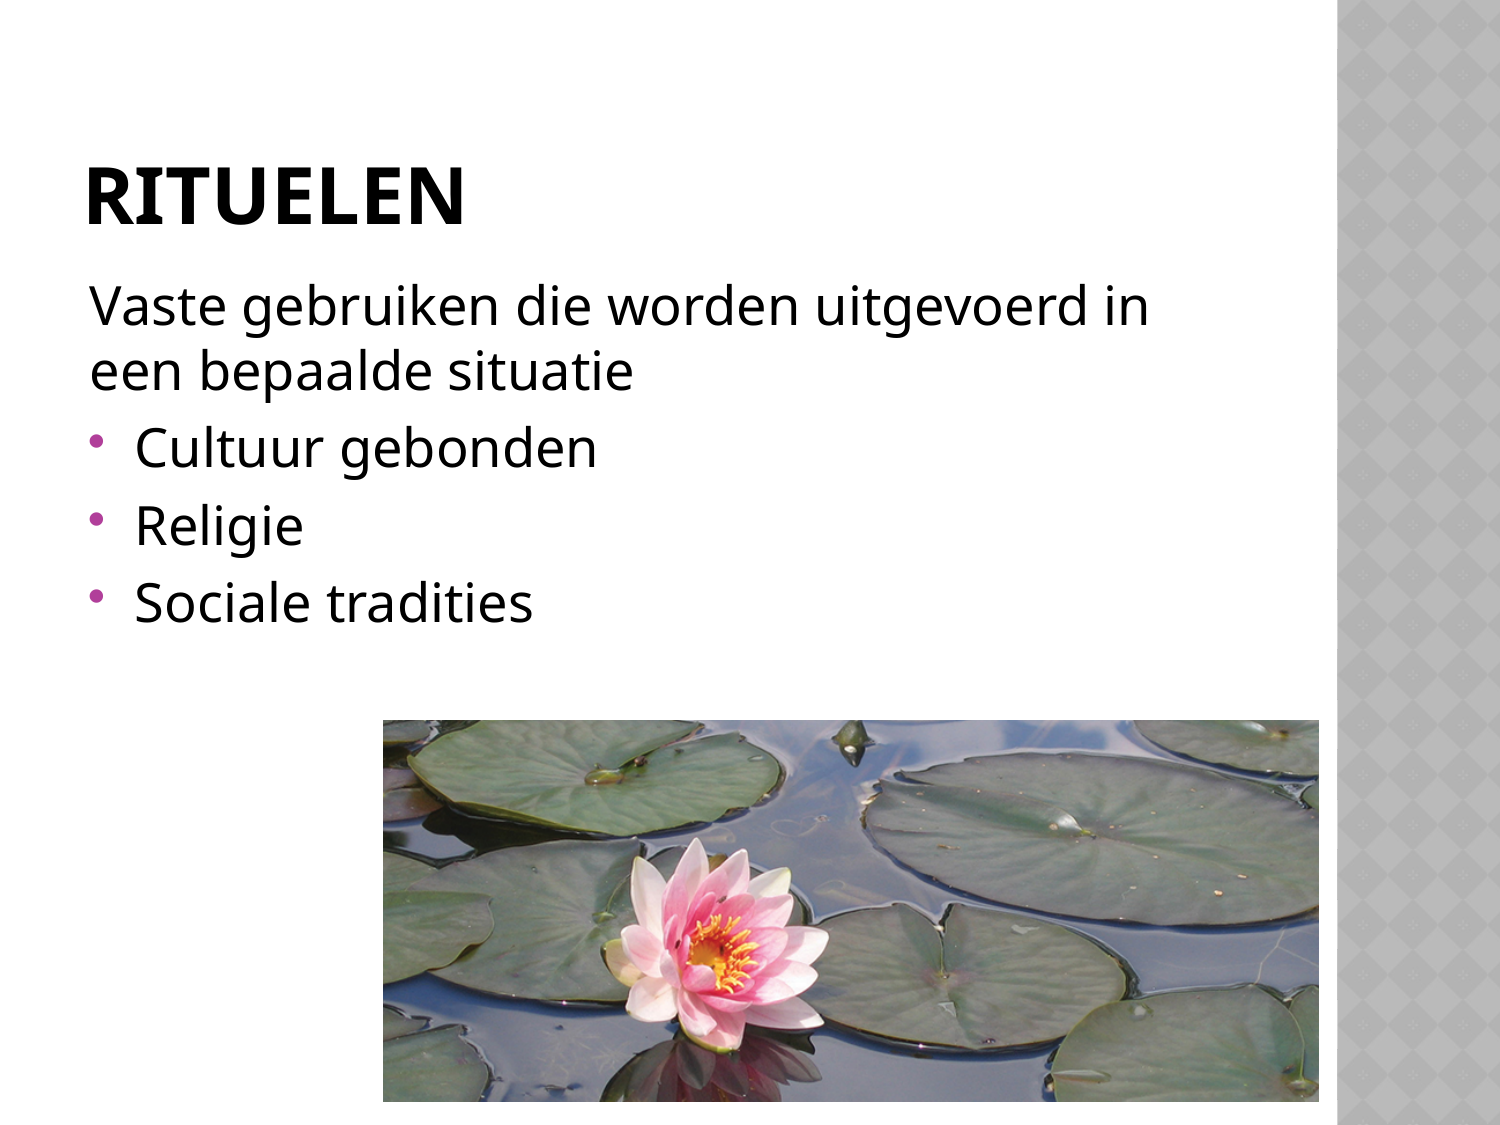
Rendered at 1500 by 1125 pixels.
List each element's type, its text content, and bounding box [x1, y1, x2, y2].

picture [383, 720, 1320, 1103]
title rituelen [75, 52, 1263, 240]
list Vaste gebruiken die worden uitgevoerd in een bepaalde situatie Cultuur gebonden Religie Sociale tradities [75, 264, 1263, 1059]
